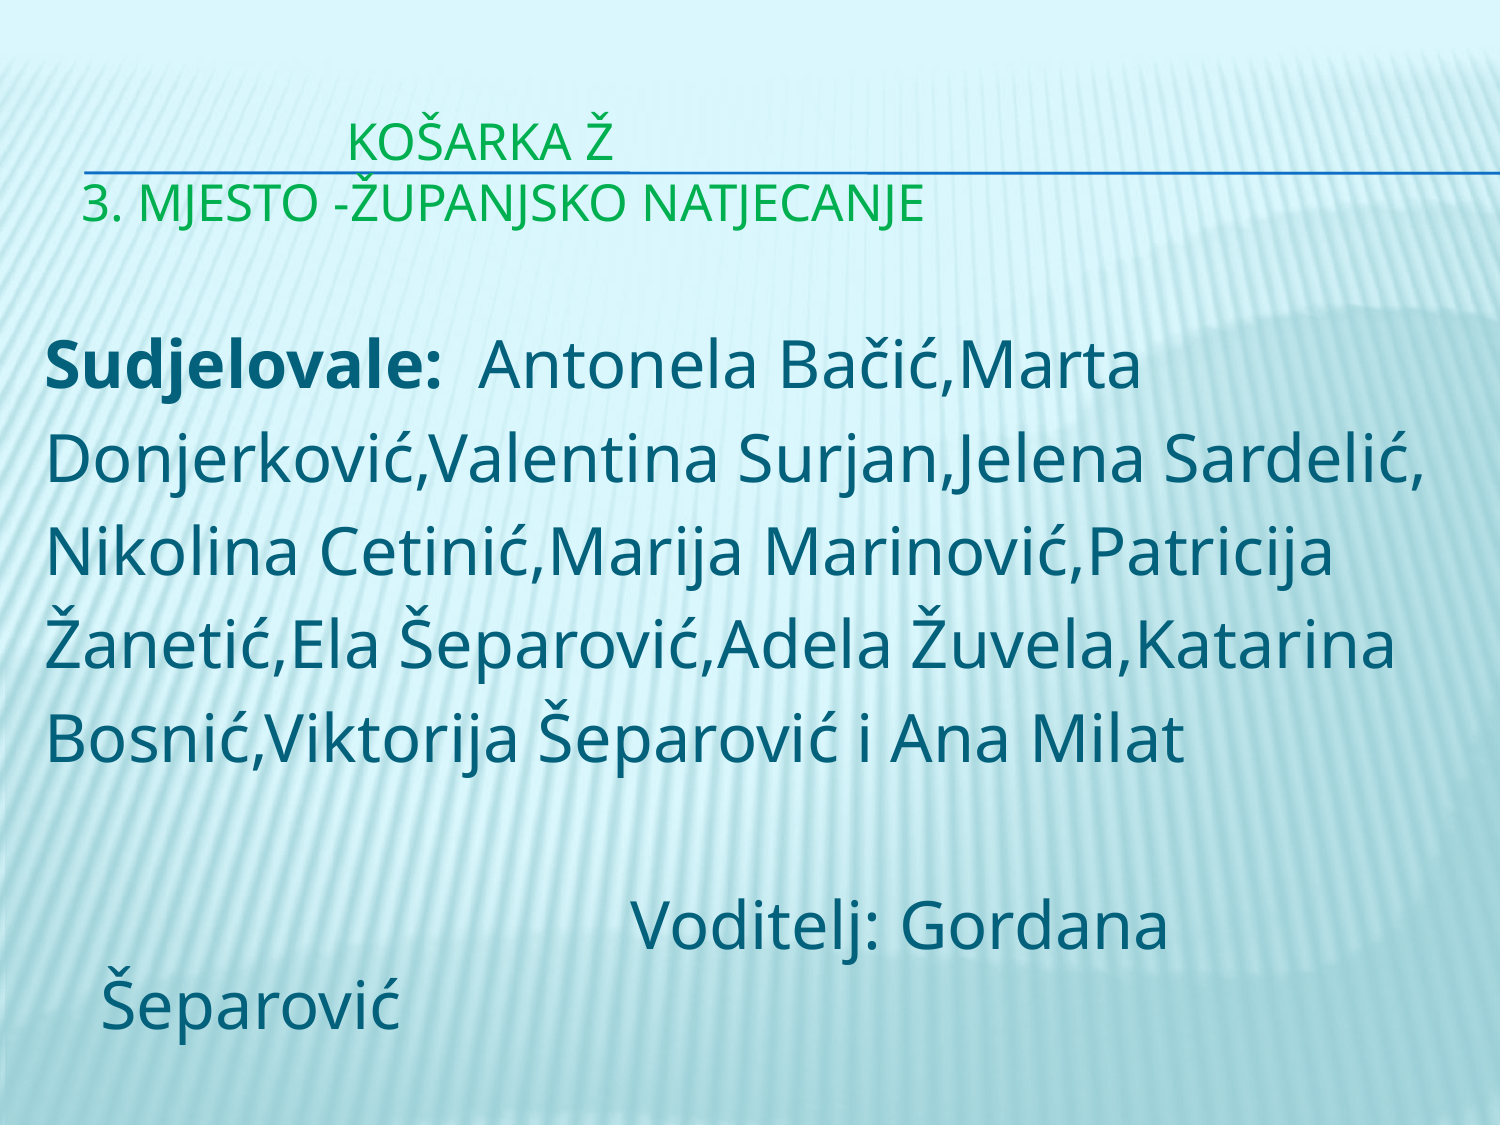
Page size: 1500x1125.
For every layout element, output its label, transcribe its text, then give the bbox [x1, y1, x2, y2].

list Sudjelovale: Antonela Bačić,Marta Donjerković,Valentina Surjan,Jelena Sardelić, Nikolina Cetinić,Marija Marinović,Patricija Žanetić,Ela Šeparović,Adela Žuvela,Katarina Bosnić,Viktorija Šeparović i Ana Milat Voditelj: Gordana Šeparović [29, 314, 1455, 1057]
title Košarka ž 3. mjesto -županjsko natjecanje [53, 101, 1479, 240]
